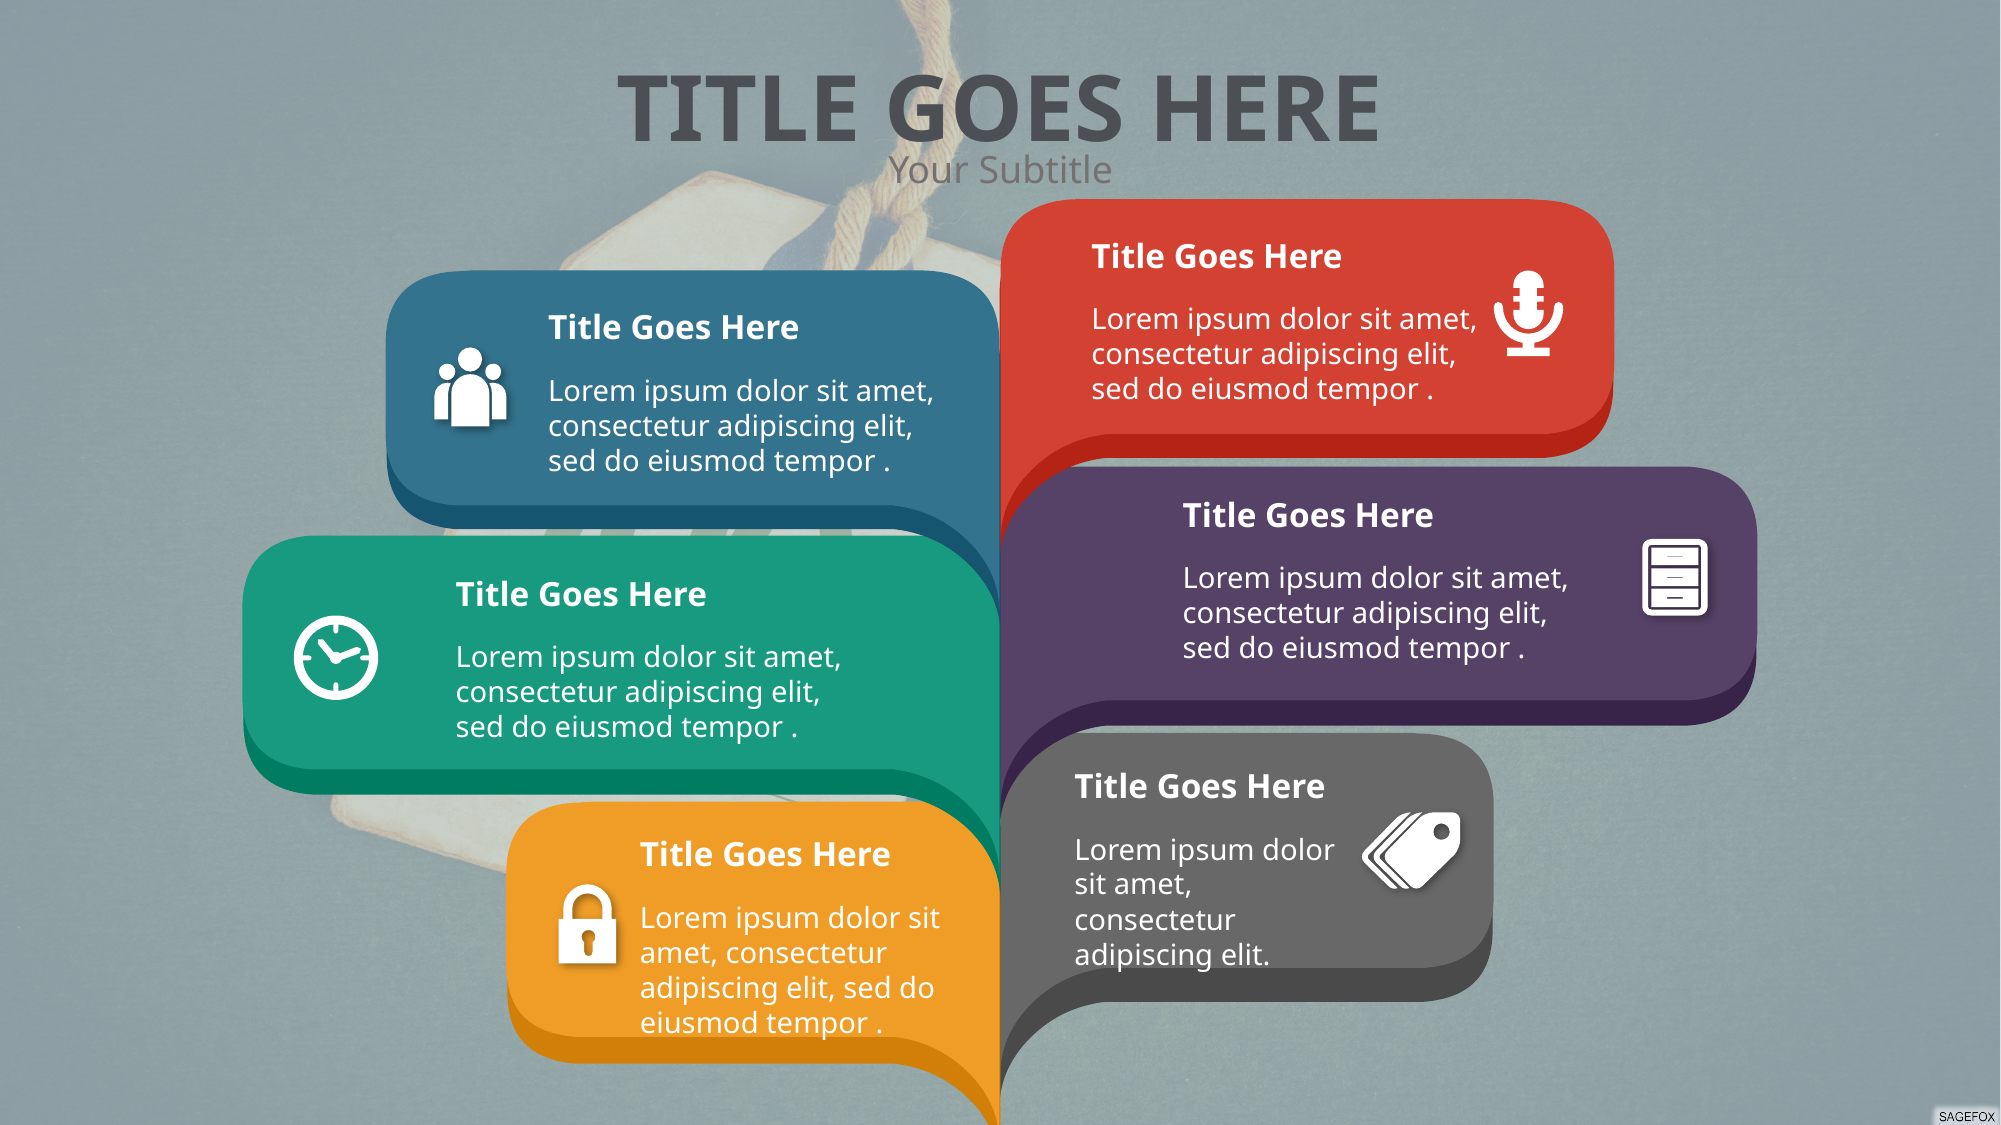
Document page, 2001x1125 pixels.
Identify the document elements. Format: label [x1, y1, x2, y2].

text_box [548, 42, 1452, 199]
text_box [242, 535, 1001, 902]
text_box [385, 270, 1001, 636]
text_box [1493, 270, 1564, 357]
text_box [1001, 466, 1758, 833]
picture [1936, 1111, 1997, 1125]
text_box [1001, 833, 1494, 1108]
text_box [506, 902, 1001, 1125]
text_box [293, 615, 379, 700]
text_box [999, 199, 1615, 564]
